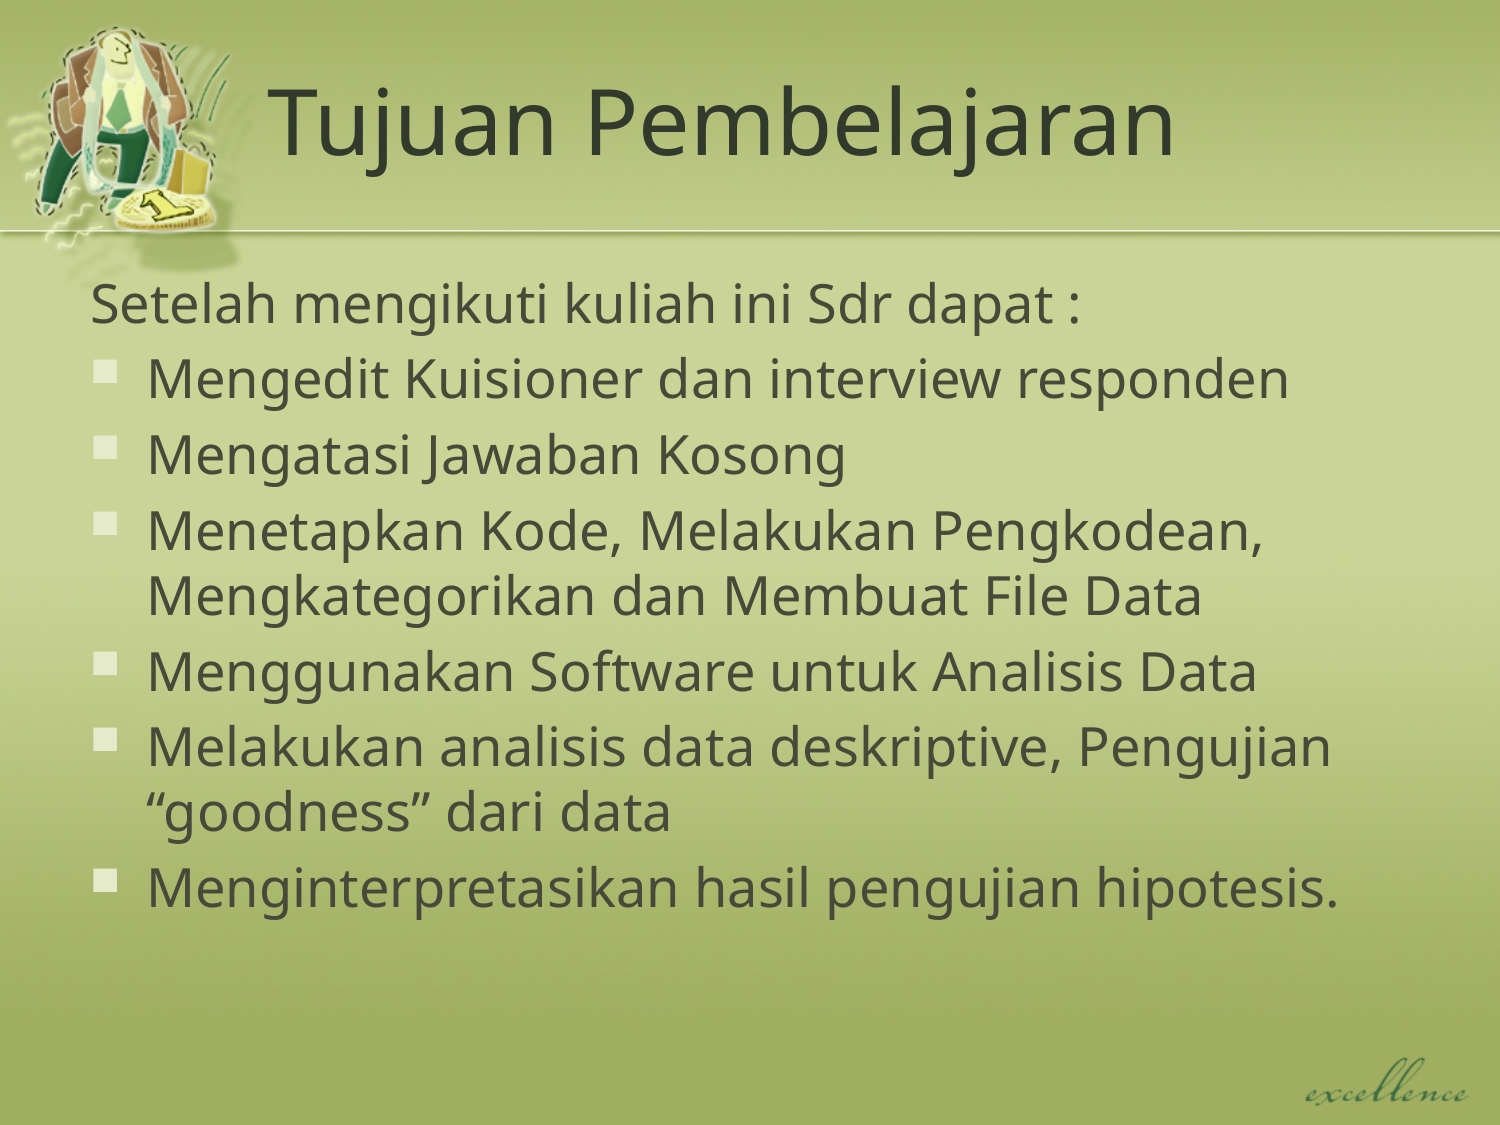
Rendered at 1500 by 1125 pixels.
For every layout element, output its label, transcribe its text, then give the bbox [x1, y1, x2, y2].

picture [0, 0, 1500, 1125]
title Tujuan Pembelajaran [252, 30, 1462, 207]
list Setelah mengikuti kuliah ini Sdr dapat : Mengedit Kuisioner dan interview responden Mengatasi Jawaban Kosong Menetapkan Kode, Melakukan Pengkodean, Mengkategorikan dan Membuat File Data Menggunakan Software untuk Analisis Data Melakukan analisis data deskriptive, Pengujian “goodness” dari data Menginterpretasikan hasil pengujian hipotesis. [74, 261, 1488, 976]
